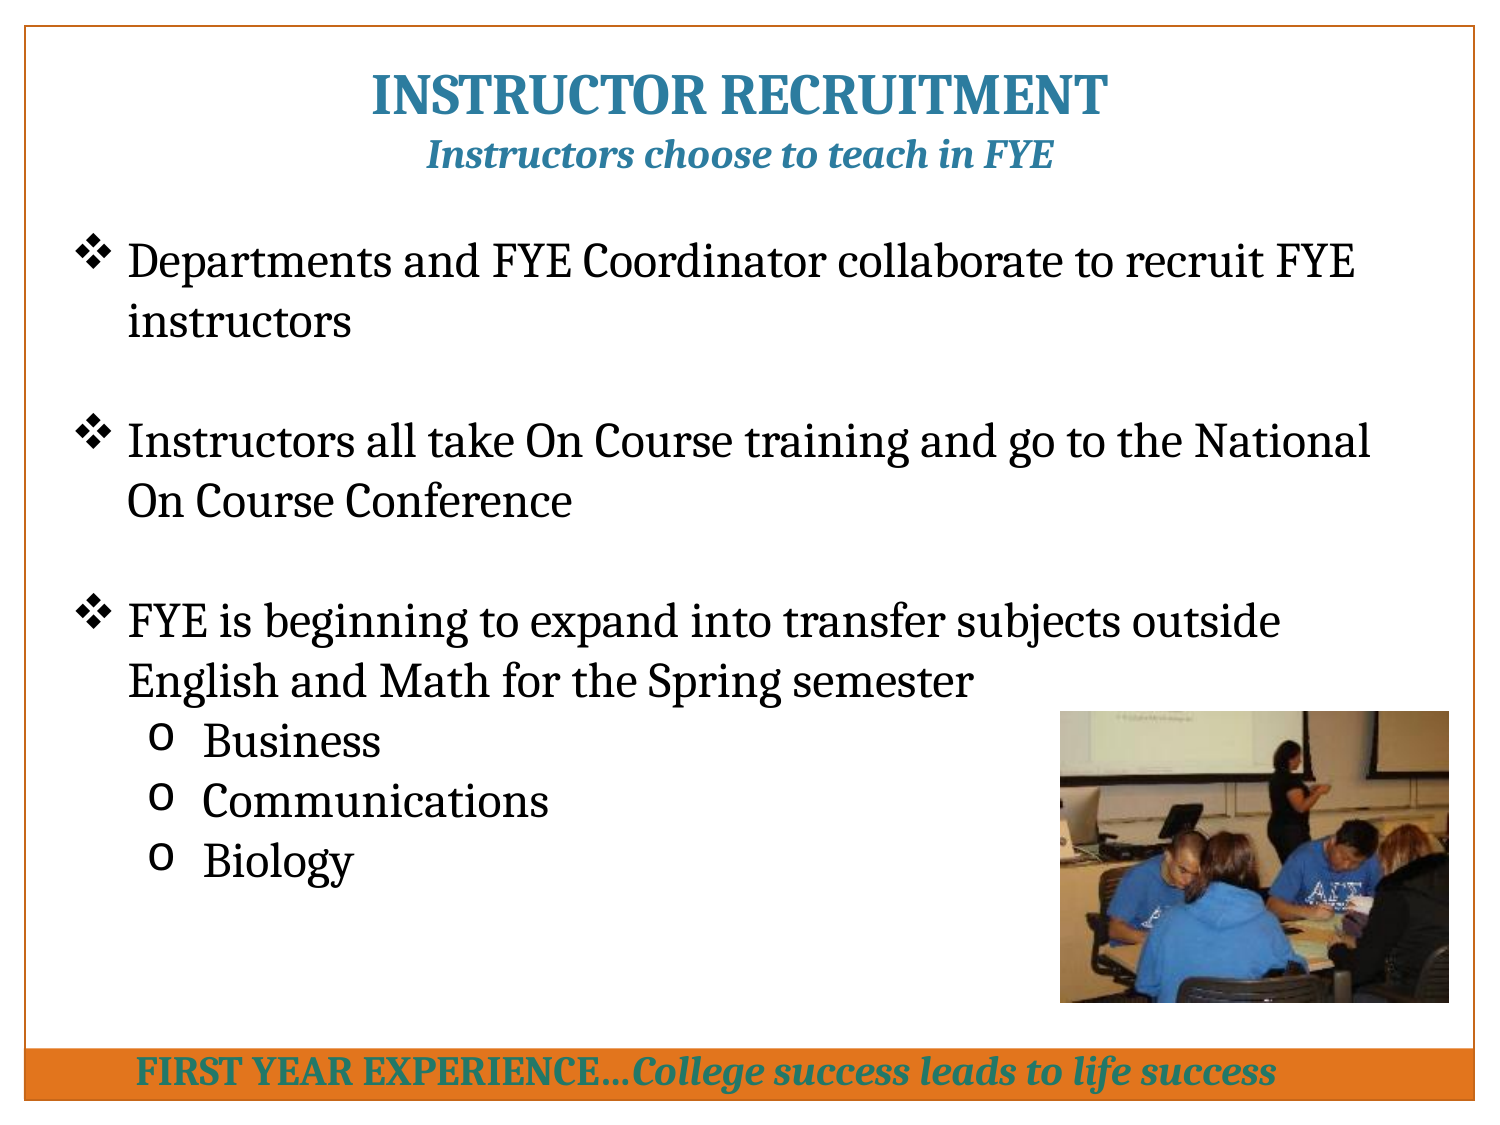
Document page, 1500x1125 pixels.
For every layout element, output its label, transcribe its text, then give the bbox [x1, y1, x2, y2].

picture [1059, 711, 1450, 1004]
text_box INSTRUCTOR RECRUITMENT Instructors choose to teach in FYE [326, 49, 1155, 254]
text_box FIRST YEAR EXPERIENCE…College success leads to life success [120, 1036, 1372, 1102]
text_box Departments and FYE Coordinator collaborate to recruit FYE instructors Instructors all take On Course training and go to the National On Course Conference FYE is beginning to expand into transfer subjects outside English and Math for the Spring semester Business Communications Biology [56, 159, 1449, 895]
